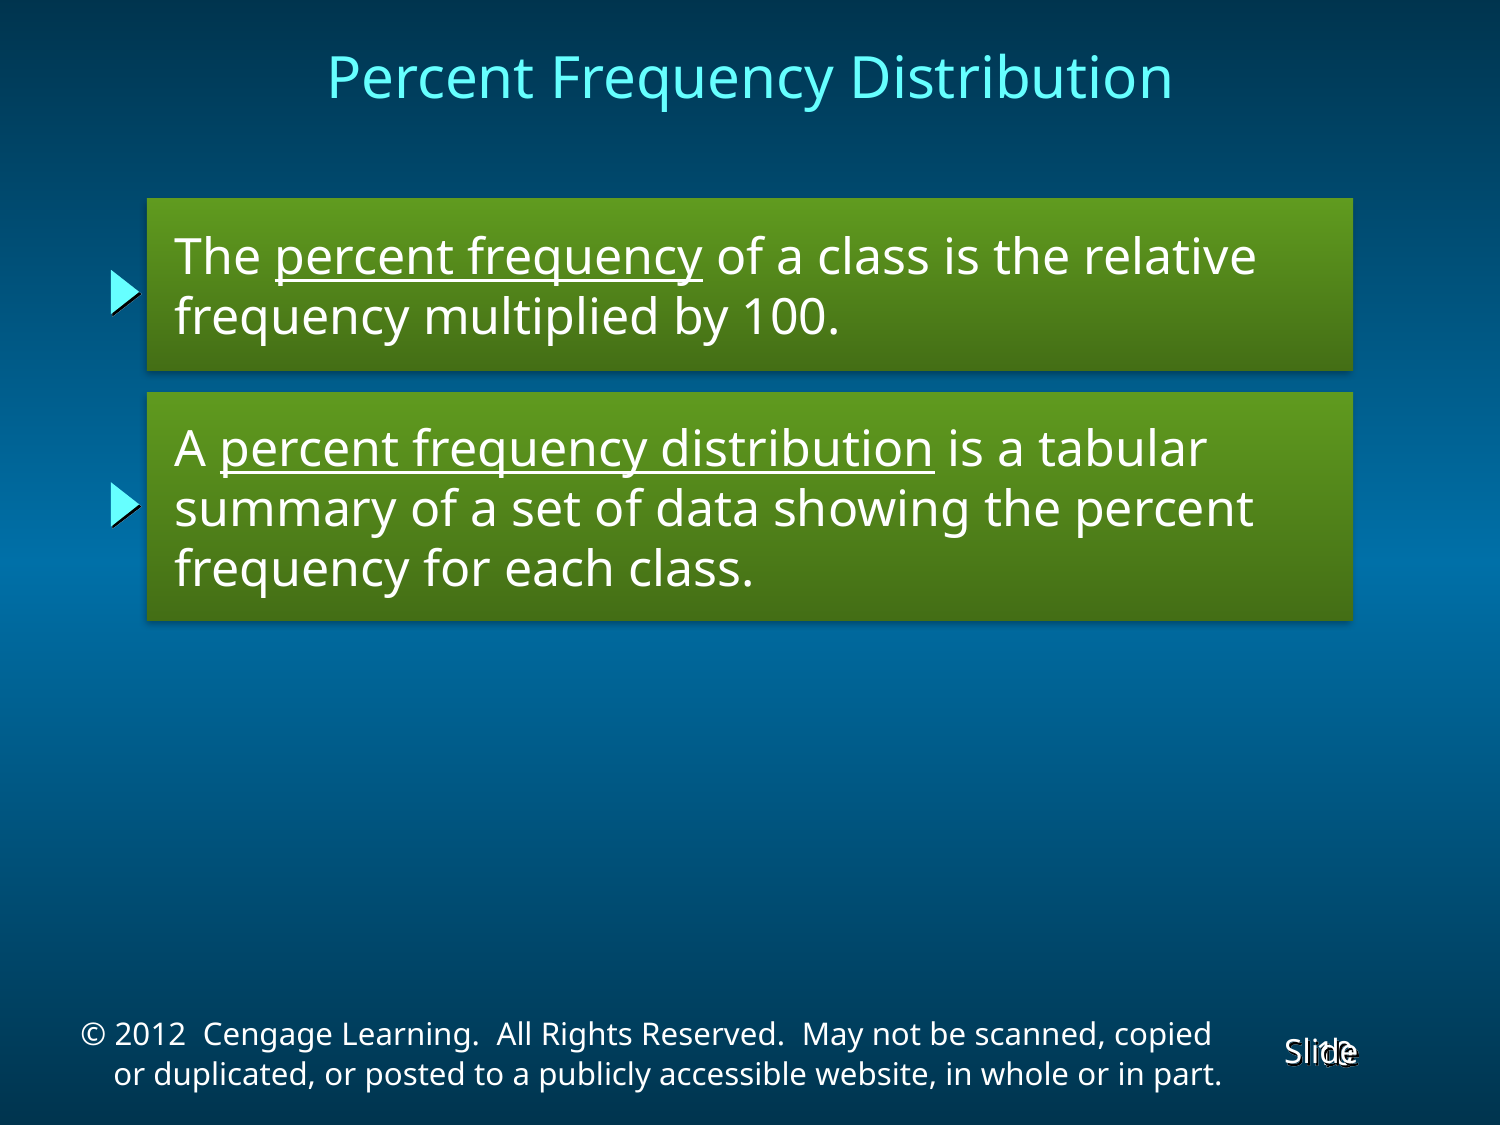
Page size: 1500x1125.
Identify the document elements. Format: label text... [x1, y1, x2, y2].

text_box [111, 271, 138, 312]
title Percent Frequency Distribution [111, 11, 1388, 139]
text_box The percent frequency of a class is the relative frequency multiplied by 100. [146, 198, 1354, 371]
text_box [111, 484, 138, 525]
text_box A percent frequency distribution is a tabular summary of a set of data showing the percent frequency for each class. [146, 392, 1354, 621]
